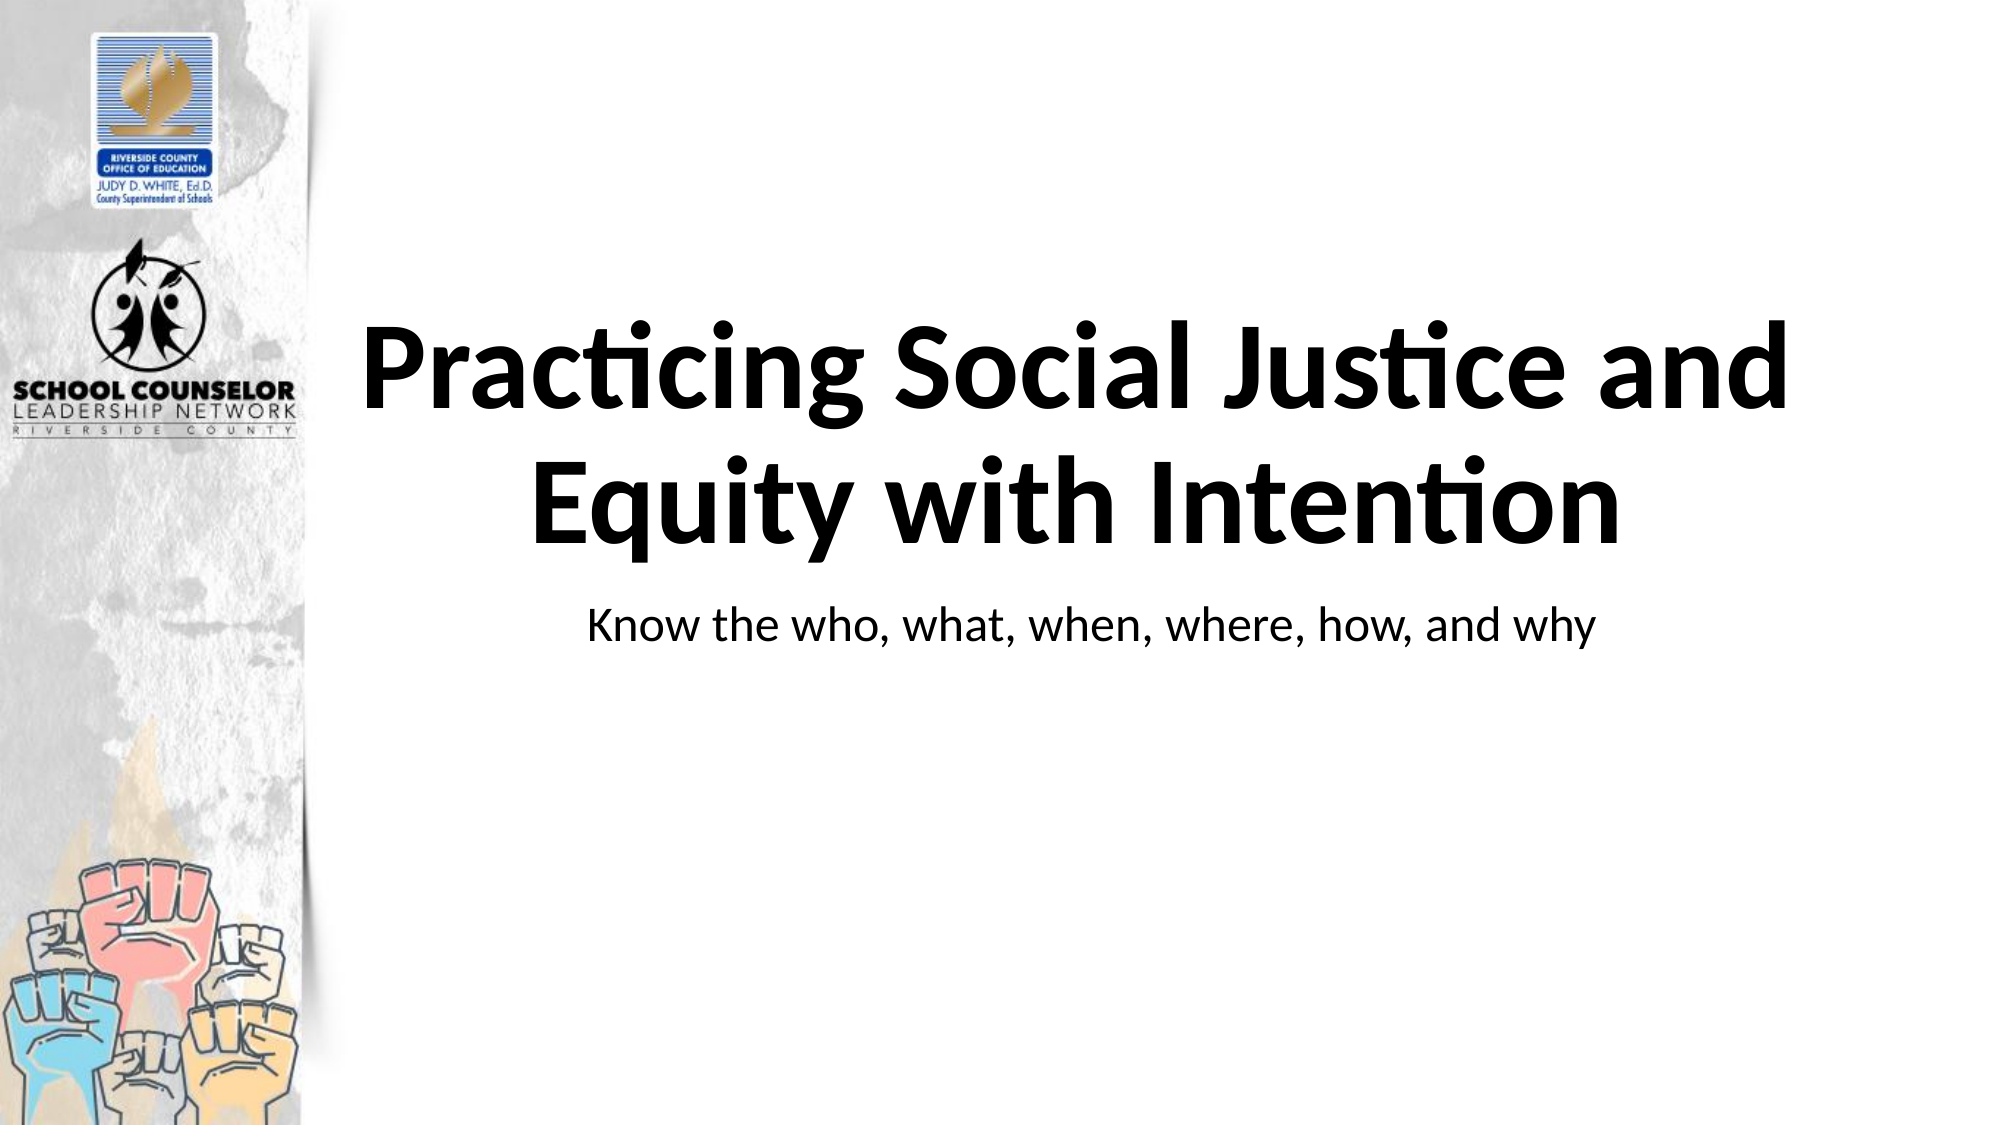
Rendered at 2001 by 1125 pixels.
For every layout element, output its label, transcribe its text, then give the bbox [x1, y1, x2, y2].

subtitle Know the who, what, when, where, how, and why [342, 590, 1843, 863]
picture [0, 0, 2001, 1125]
title Practicing Social Justice and Equity with Intention [327, 186, 1828, 578]
